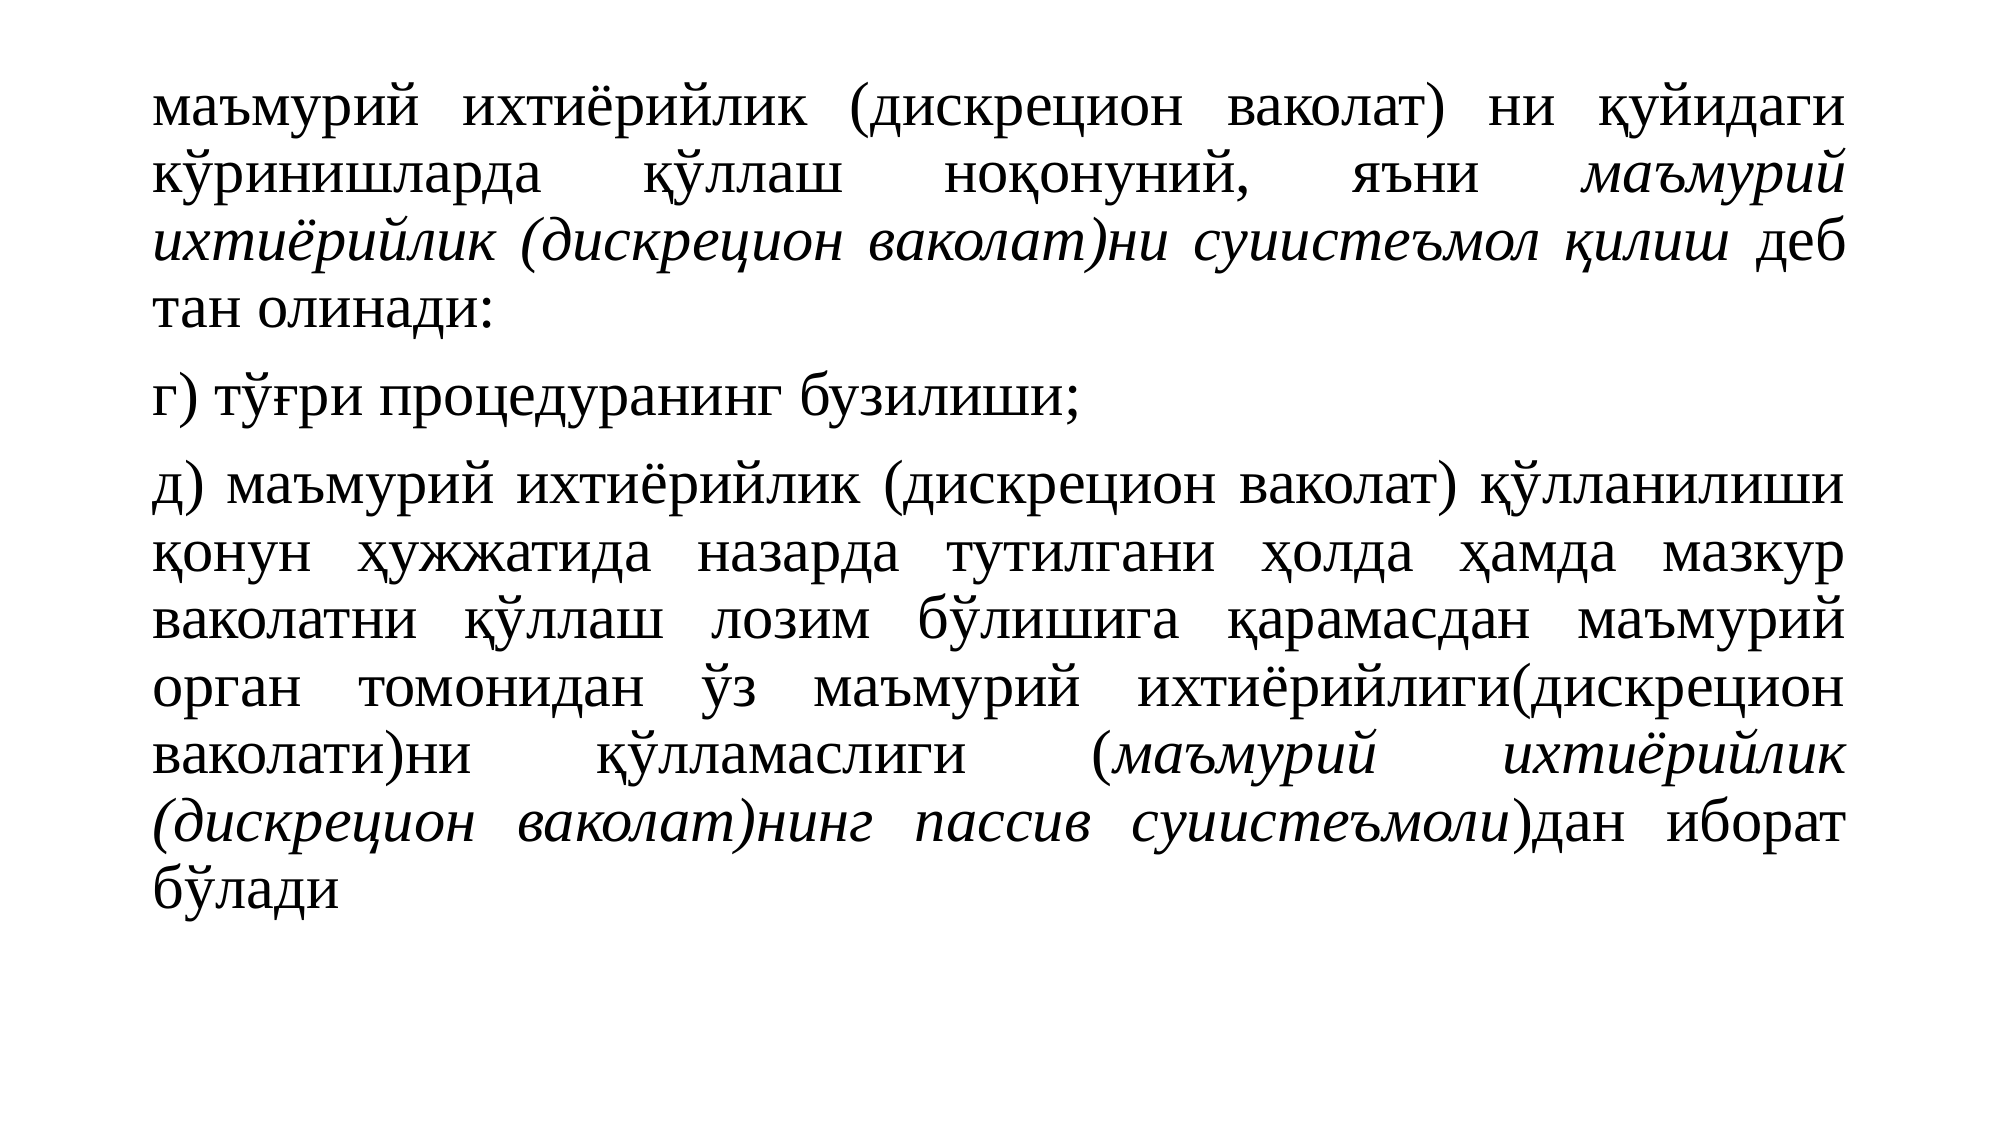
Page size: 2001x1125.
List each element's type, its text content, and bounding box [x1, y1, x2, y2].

list маъмурий ихтиёрийлик (дискрецион ваколат) ни қуйидаги кўринишларда қўллаш ноқонуний, яъни маъмурий ихтиёрийлик (дискрецион ваколат)ни суиистеъмол қилиш деб тан олинади: г) тўғри процедуранинг бузилиши; д) маъмурий ихтиёрийлик (дискрецион ваколат) қўлланилиши қонун ҳужжатида назарда тутилгани ҳолда ҳамда мазкур ваколатни қўллаш лозим бўлишига қарамасдан маъмурий орган томонидан ўз маъмурий ихтиёрийлиги(дискрецион ваколати)ни қўлламаслиги (маъмурий ихтиёрийлик (дискрецион ваколат)нинг пассив суиистеъмоли)дан иборат бўлади [137, 63, 1863, 1014]
